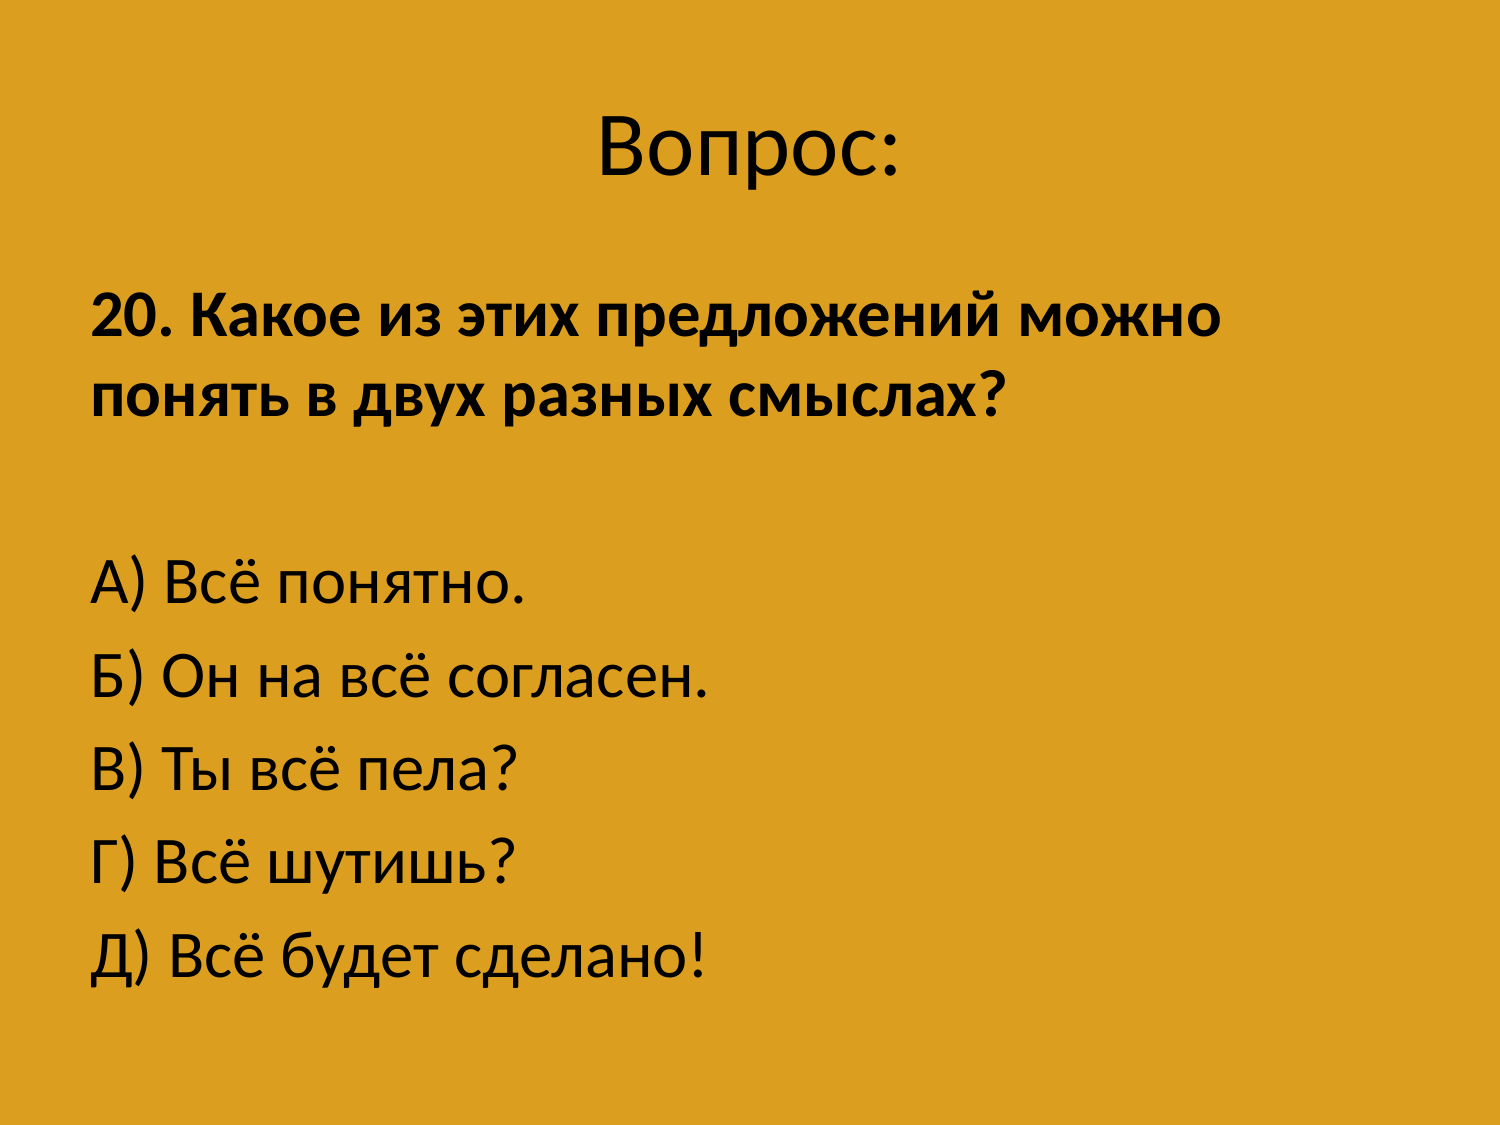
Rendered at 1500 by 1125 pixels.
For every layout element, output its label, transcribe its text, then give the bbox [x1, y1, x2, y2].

list 20. Какое из этих предложений можно понять в двух разных смыслах? А) Всё понятно. Б) Он на всё согласен. В) Ты всё пела? Г) Всё шутишь? Д) Всё будет сделано! [75, 262, 1425, 1005]
title Вопрос: [75, 45, 1425, 233]
